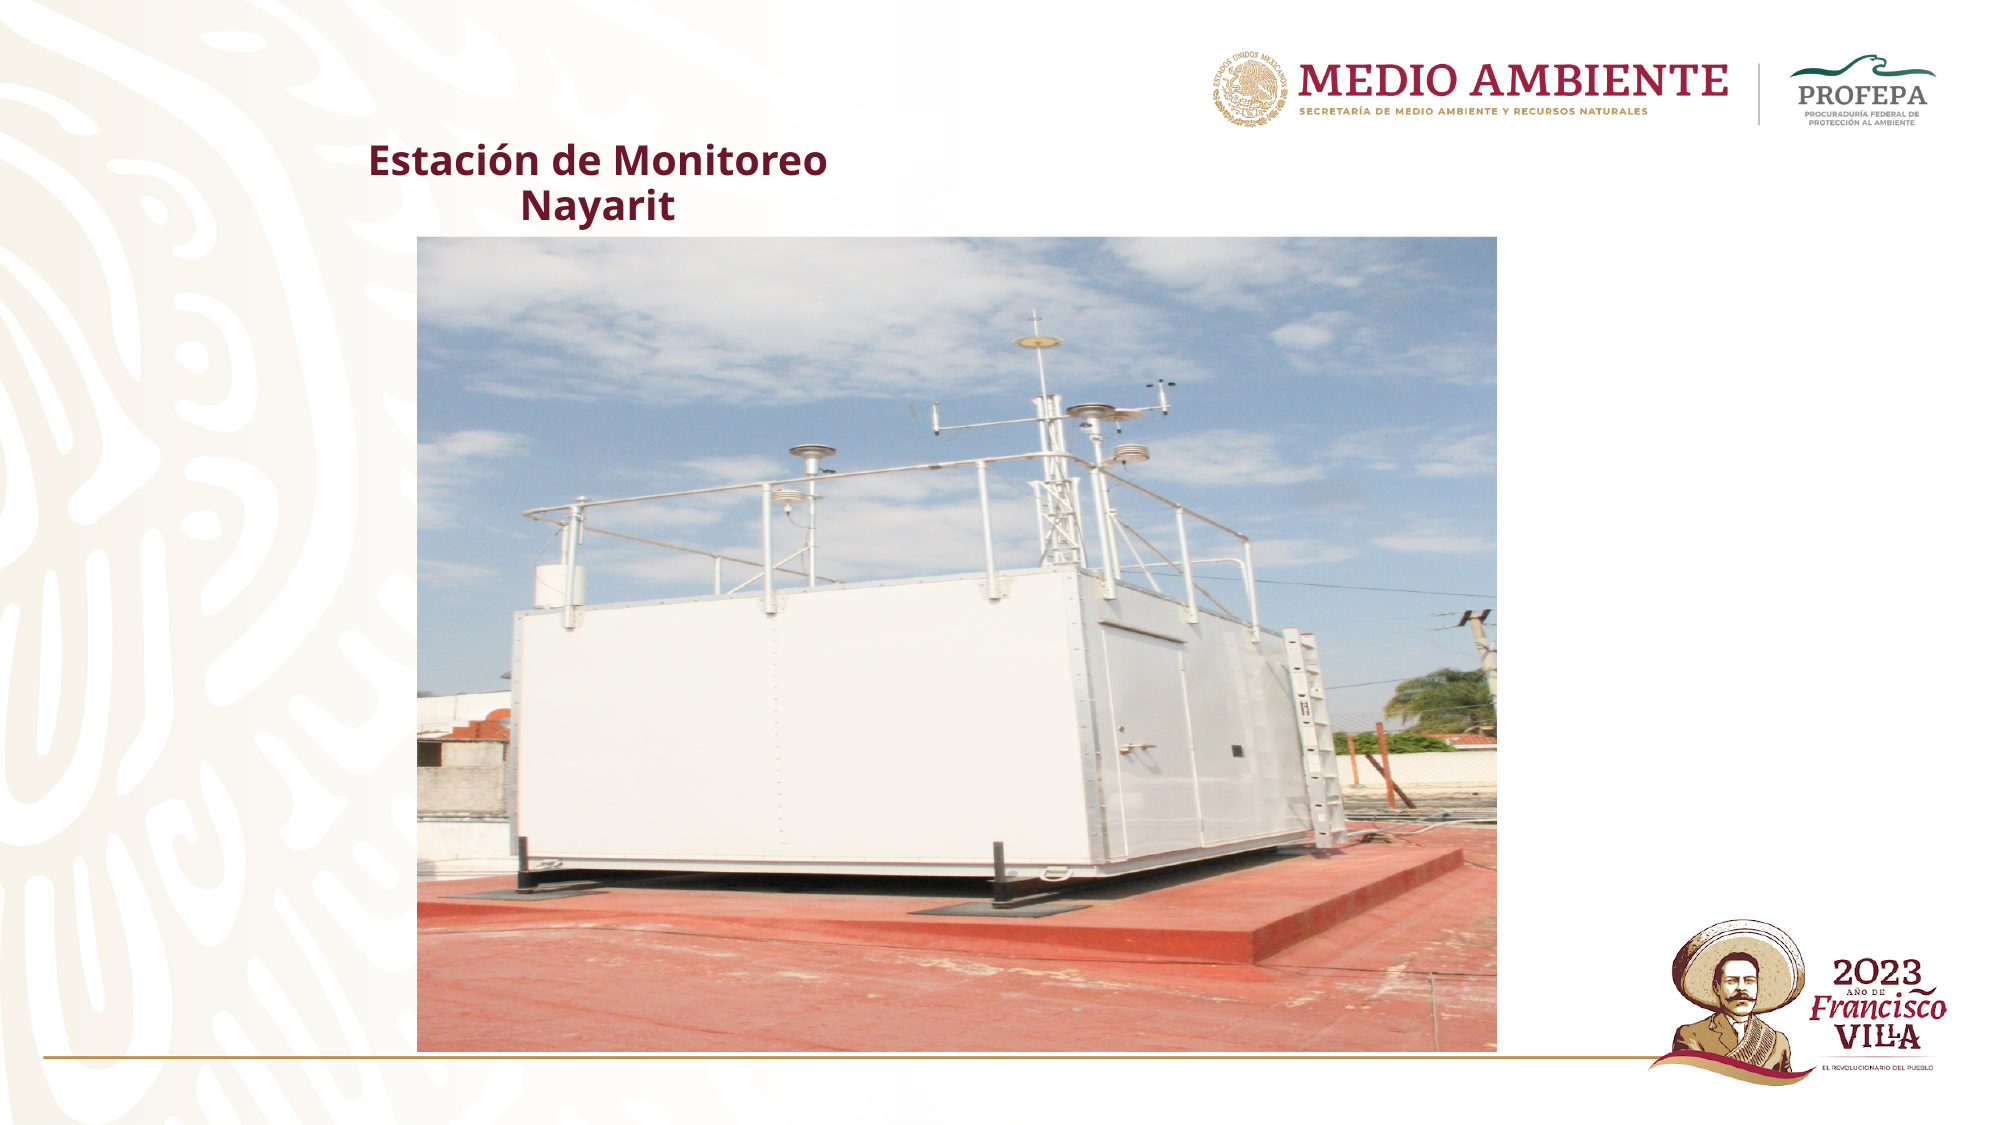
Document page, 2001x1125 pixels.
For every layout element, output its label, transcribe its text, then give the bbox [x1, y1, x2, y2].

picture [0, 0, 2001, 1125]
title Estación de Monitoreo Nayarit [0, 131, 544, 237]
